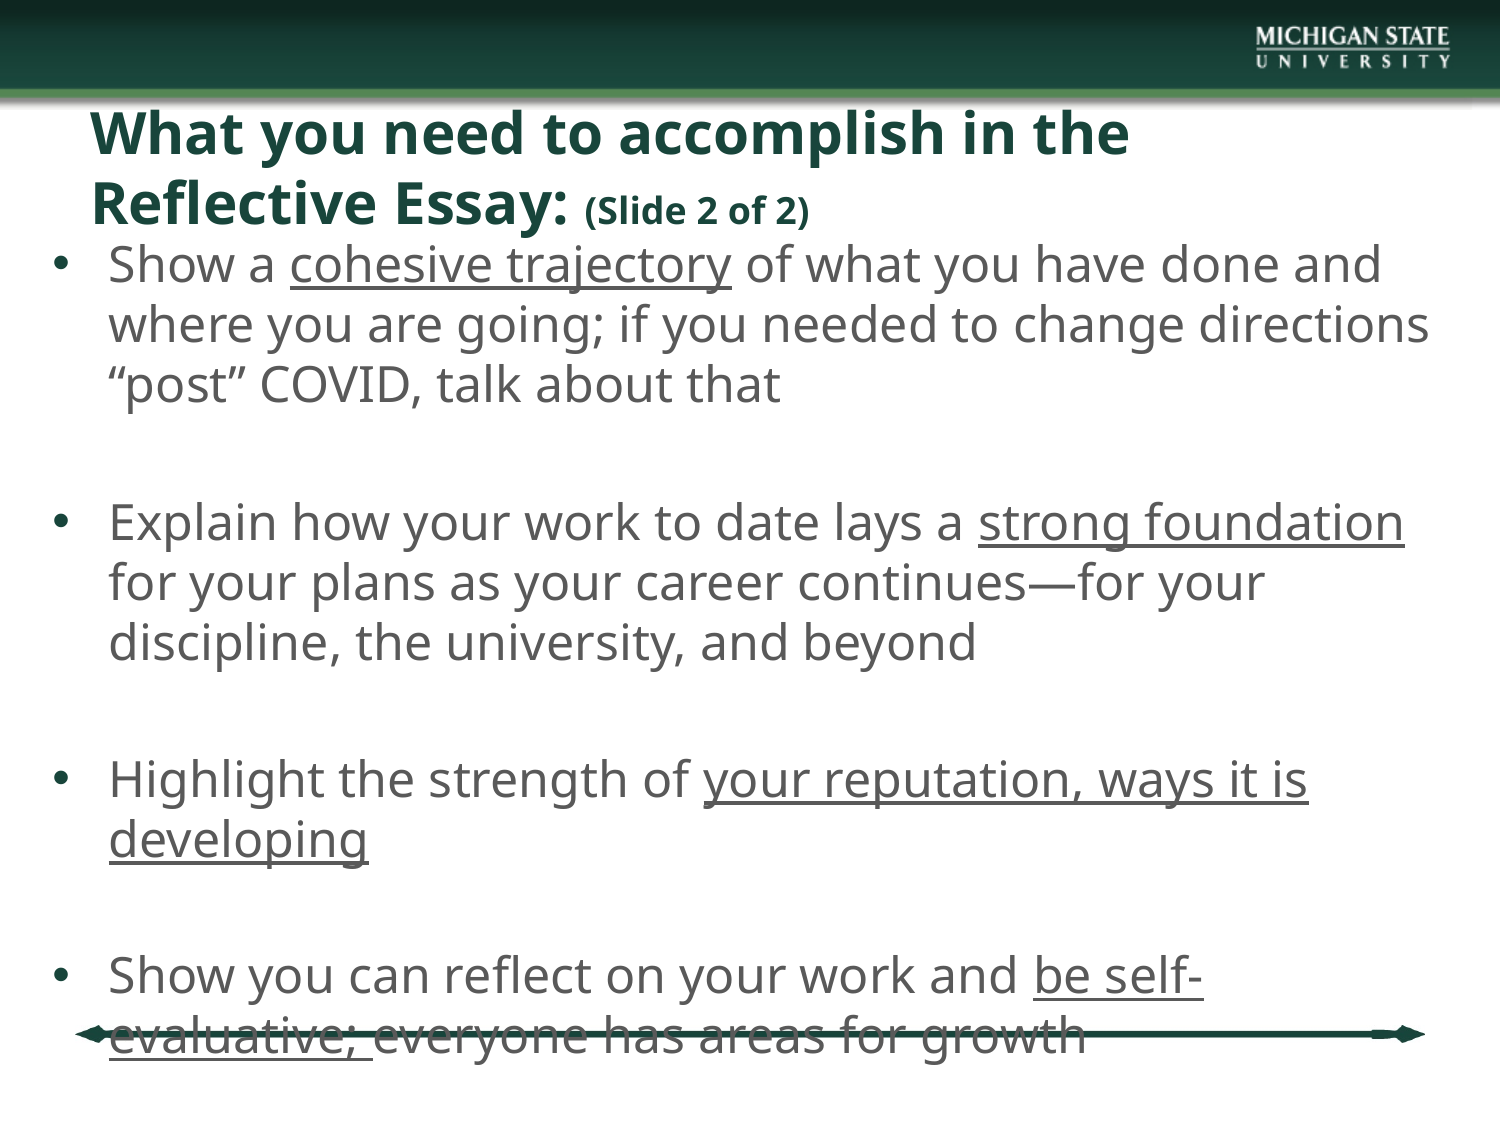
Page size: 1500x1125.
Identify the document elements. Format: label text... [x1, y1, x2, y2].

list Show a cohesive trajectory of what you have done and where you are going; if you needed to change directions “post” COVID, talk about that Explain how your work to date lays a strong foundation for your plans as your career continues—for your discipline, the university, and beyond Highlight the strength of your reputation, ways it is developing Show you can reflect on your work and be self-evaluative; everyone has areas for growth [37, 224, 1463, 1100]
title What you need to accomplish in the Reflective Essay: (Slide 2 of 2) [75, 120, 1425, 213]
picture [0, 0, 1500, 110]
